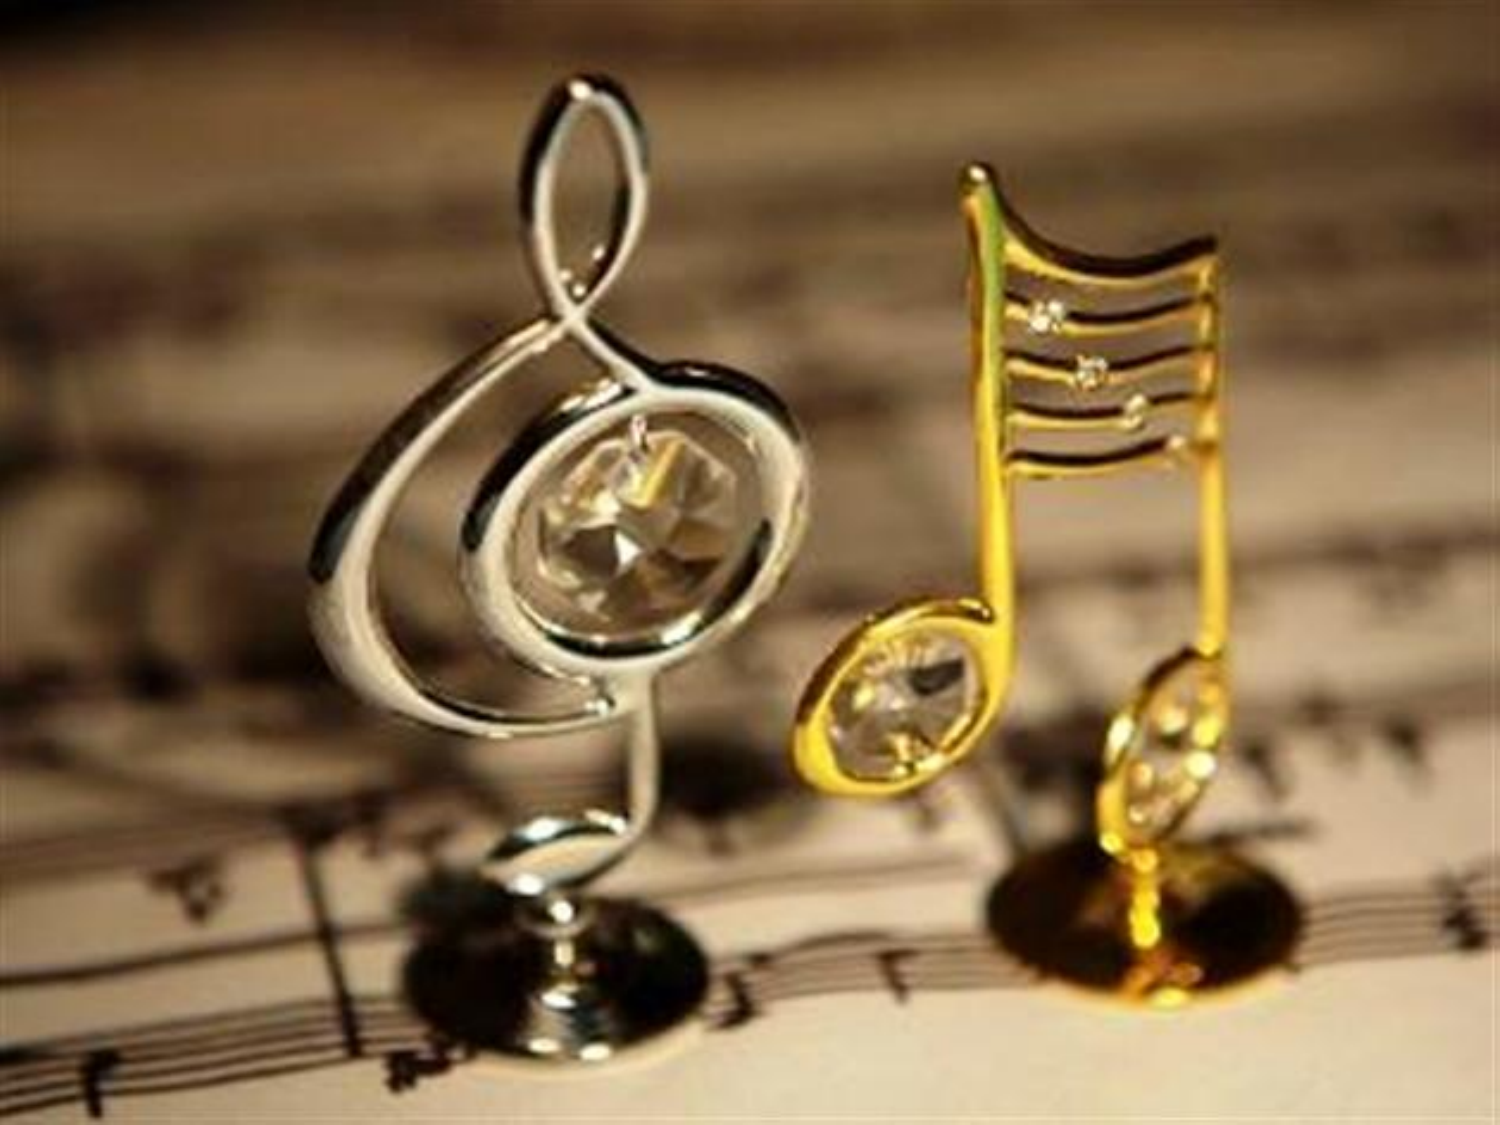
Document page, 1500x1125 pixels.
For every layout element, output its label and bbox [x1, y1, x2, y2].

list [0, 0, 1500, 1125]
